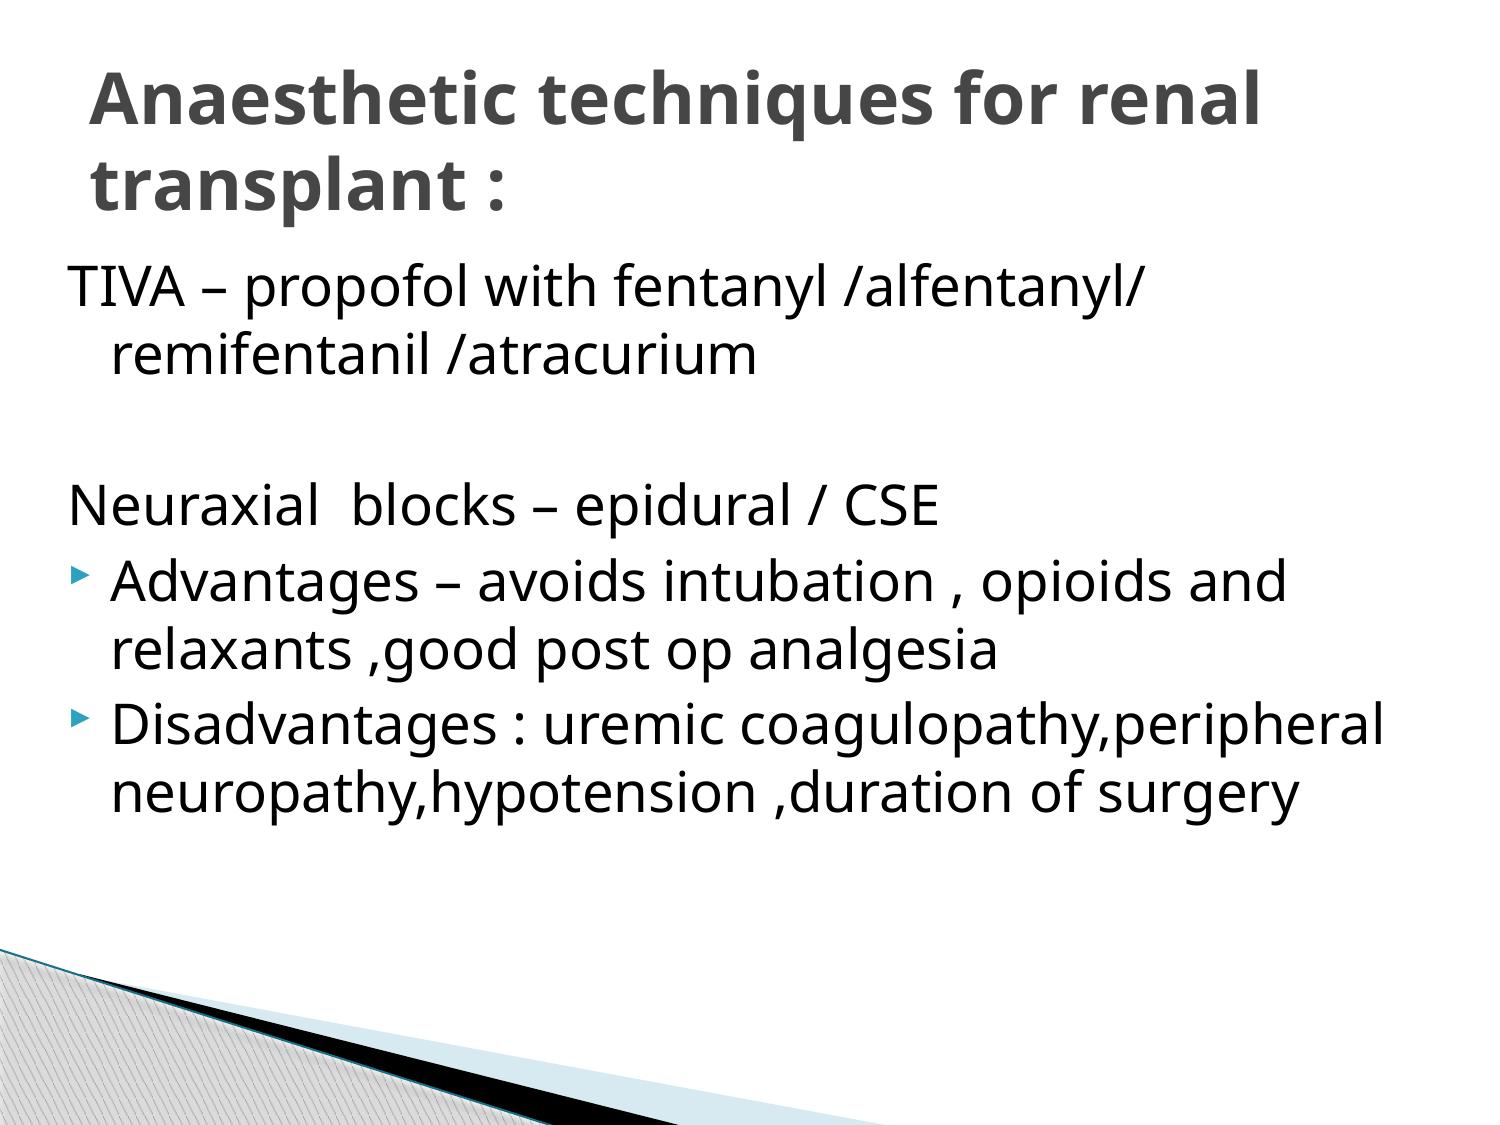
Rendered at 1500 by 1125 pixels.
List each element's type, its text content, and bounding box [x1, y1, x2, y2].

title Anaesthetic techniques for renal transplant : [75, 45, 1425, 233]
list TIVA – propofol with fentanyl /alfentanyl/ remifentanil /atracurium Neuraxial blocks – epidural / CSE Advantages – avoids intubation , opioids and relaxants ,good post op analgesia Disadvantages : uremic coagulopathy,peripheral neuropathy,hypotension ,duration of surgery [35, 243, 1465, 986]
